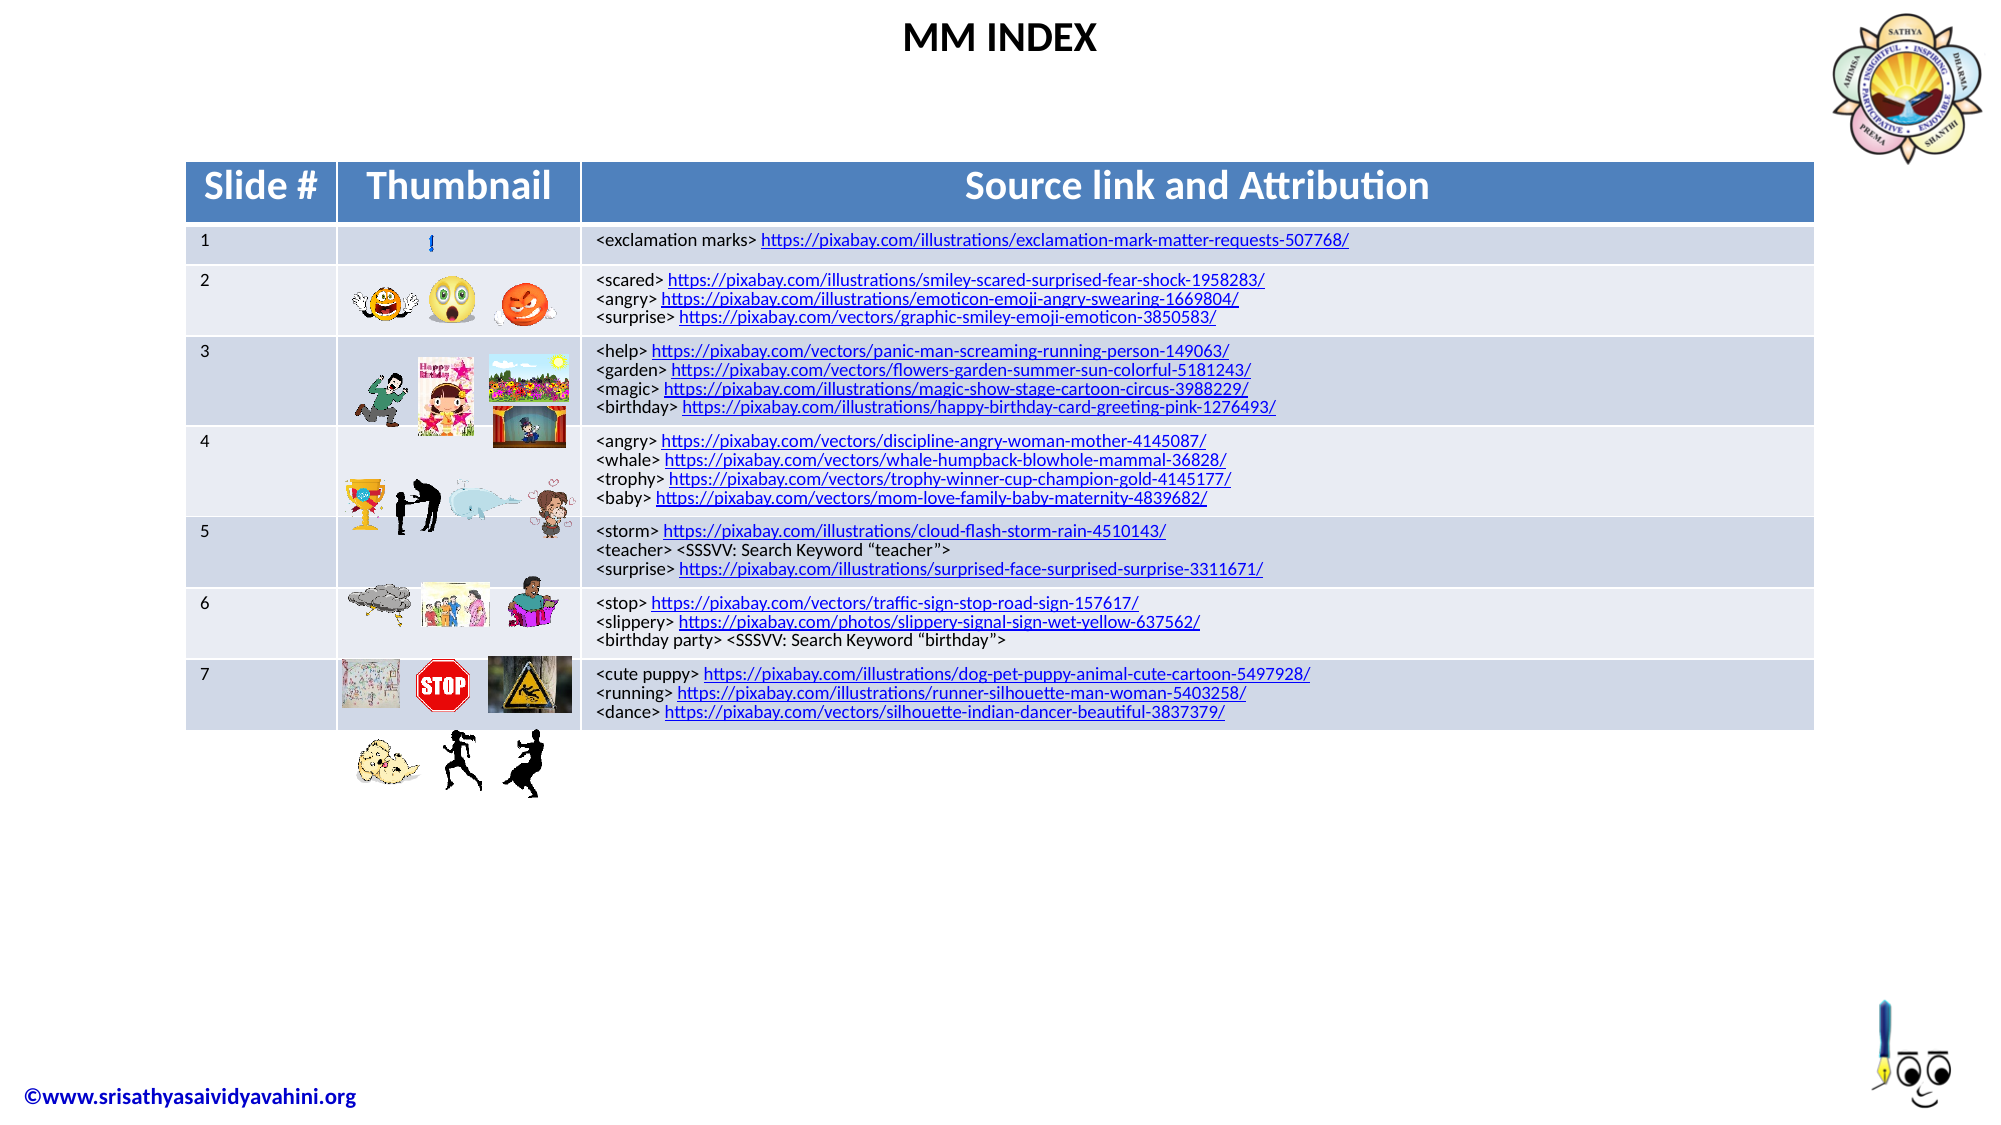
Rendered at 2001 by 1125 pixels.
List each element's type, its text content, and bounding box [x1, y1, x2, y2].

table_cell [338, 337, 580, 425]
picture [351, 285, 419, 325]
picture [442, 729, 482, 791]
table_cell [338, 427, 580, 516]
table_cell 3 [186, 337, 336, 425]
picture [488, 656, 572, 713]
picture [1827, 10, 1986, 165]
table_cell 7 [186, 660, 336, 730]
table_cell <exclamation marks> https://pixabay.com/illustrations/exclamation-mark-matter-requests-507768/ [582, 227, 1814, 264]
picture [420, 234, 441, 255]
picture [428, 275, 475, 323]
table_cell <help> https://pixabay.com/vectors/panic-man-screaming-running-person-149063/ <garden> https://pixabay.com/vectors/flowers-garden-summer-sun-colorful-5181243/ <magic> https://pixabay.com/illustrations/magic-show-stage-cartoon-circus-3988229/ <birthday> https://pixabay.com/illustrations/happy-birthday-card-greeting-pink-1276493/ [582, 337, 1814, 425]
picture [395, 479, 442, 535]
picture [489, 273, 557, 341]
picture [449, 479, 522, 520]
table_header Slide # [186, 162, 336, 222]
picture [355, 729, 422, 797]
table_cell 4 [186, 427, 336, 516]
picture [345, 479, 385, 530]
table_cell 1 [186, 227, 336, 264]
picture [493, 405, 566, 448]
table_cell <scared> https://pixabay.com/illustrations/smiley-scared-surprised-fear-shock-1958283/ <angry> https://pixabay.com/illustrations/emoticon-emoji-angry-swearing-1669804/ <surprise> https://pixabay.com/vectors/graphic-smiley-emoji-emoticon-3850583/ [582, 266, 1814, 335]
table_cell <angry> https://pixabay.com/vectors/discipline-angry-woman-mother-4145087/ <whale> https://pixabay.com/vectors/whale-humpback-blowhole-mammal-36828/ <trophy> https://pixabay.com/vectors/trophy-winner-cup-champion-gold-4145177/ <baby> https://pixabay.com/vectors/mom-love-family-baby-maternity-4839682/ [582, 427, 1814, 516]
table_cell [338, 266, 580, 335]
table_cell <cute puppy> https://pixabay.com/illustrations/dog-pet-puppy-animal-cute-cartoon-5497928/ <running> https://pixabay.com/illustrations/runner-silhouette-man-woman-5403258/ <dance> https://pixabay.com/vectors/silhouette-indian-dancer-beautiful-3837379/ [582, 660, 1814, 730]
picture [492, 573, 575, 630]
picture [416, 659, 470, 712]
picture [502, 729, 545, 798]
picture [421, 582, 490, 628]
picture [355, 373, 408, 427]
picture [417, 356, 474, 436]
table_header Thumbnail [338, 162, 580, 222]
table_cell [338, 589, 580, 658]
table_cell [338, 227, 580, 264]
table_cell 6 [186, 589, 336, 658]
table_cell 2 [186, 266, 336, 335]
picture [342, 659, 401, 708]
table_header Source link and Attribution [582, 162, 1814, 222]
table_cell 5 [186, 517, 336, 587]
table_cell <stop> https://pixabay.com/vectors/traffic-sign-stop-road-sign-157617/ <slippery> https://pixabay.com/photos/slippery-signal-sign-wet-yellow-637562/ <birthday party> <SSSVV: Search Keyword “birthday”> [582, 589, 1814, 658]
table_cell [338, 660, 580, 730]
table_cell [338, 517, 580, 587]
picture [1815, 971, 1966, 1122]
picture [347, 583, 411, 628]
picture [489, 353, 570, 402]
table_cell <storm> https://pixabay.com/illustrations/cloud-flash-storm-rain-4510143/ <teacher> <SSSVV: Search Keyword “teacher”> <surprise> https://pixabay.com/illustrations/surprised-face-surprised-surprise-3311671/ [582, 517, 1814, 587]
picture [527, 479, 576, 539]
title MM INDEX [660, 0, 1340, 68]
